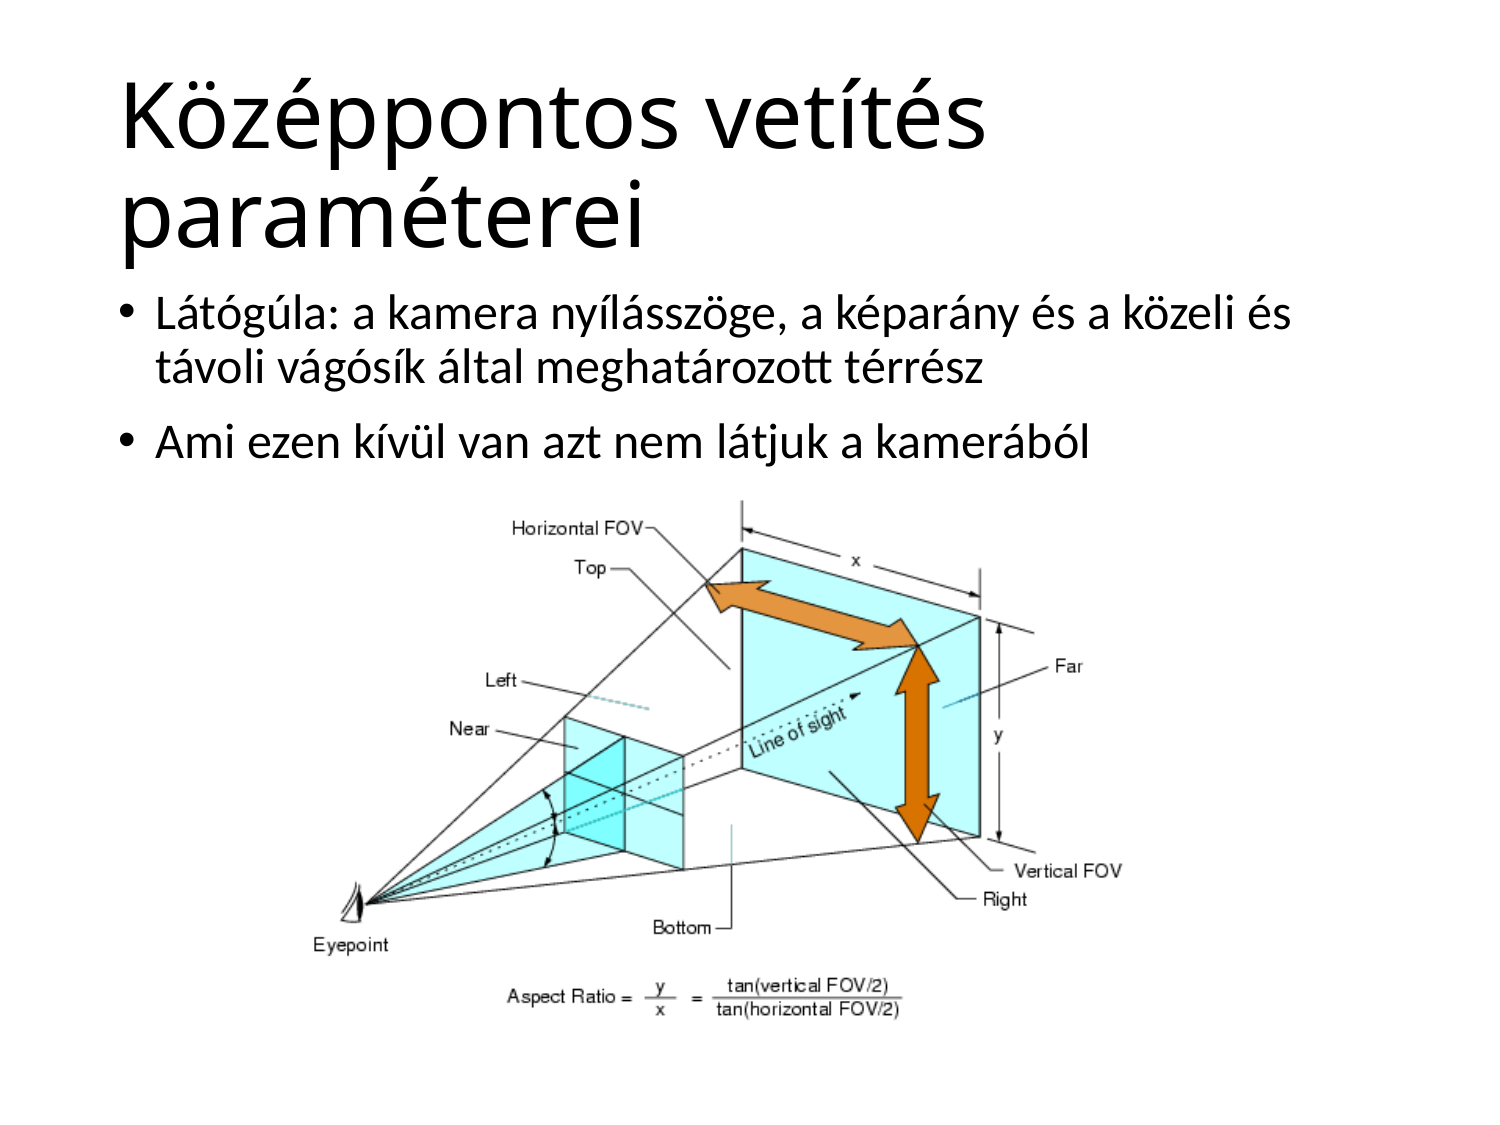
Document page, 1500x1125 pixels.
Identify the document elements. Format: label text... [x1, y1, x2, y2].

picture [299, 485, 1138, 1036]
title Középpontos vetítés paraméterei [103, 59, 1397, 278]
list Látógúla: a kamera nyílásszöge, a képarány és a közeli és távoli vágósík által meghatározott térrész Ami ezen kívül van azt nem látjuk a kamerából [103, 278, 1397, 993]
